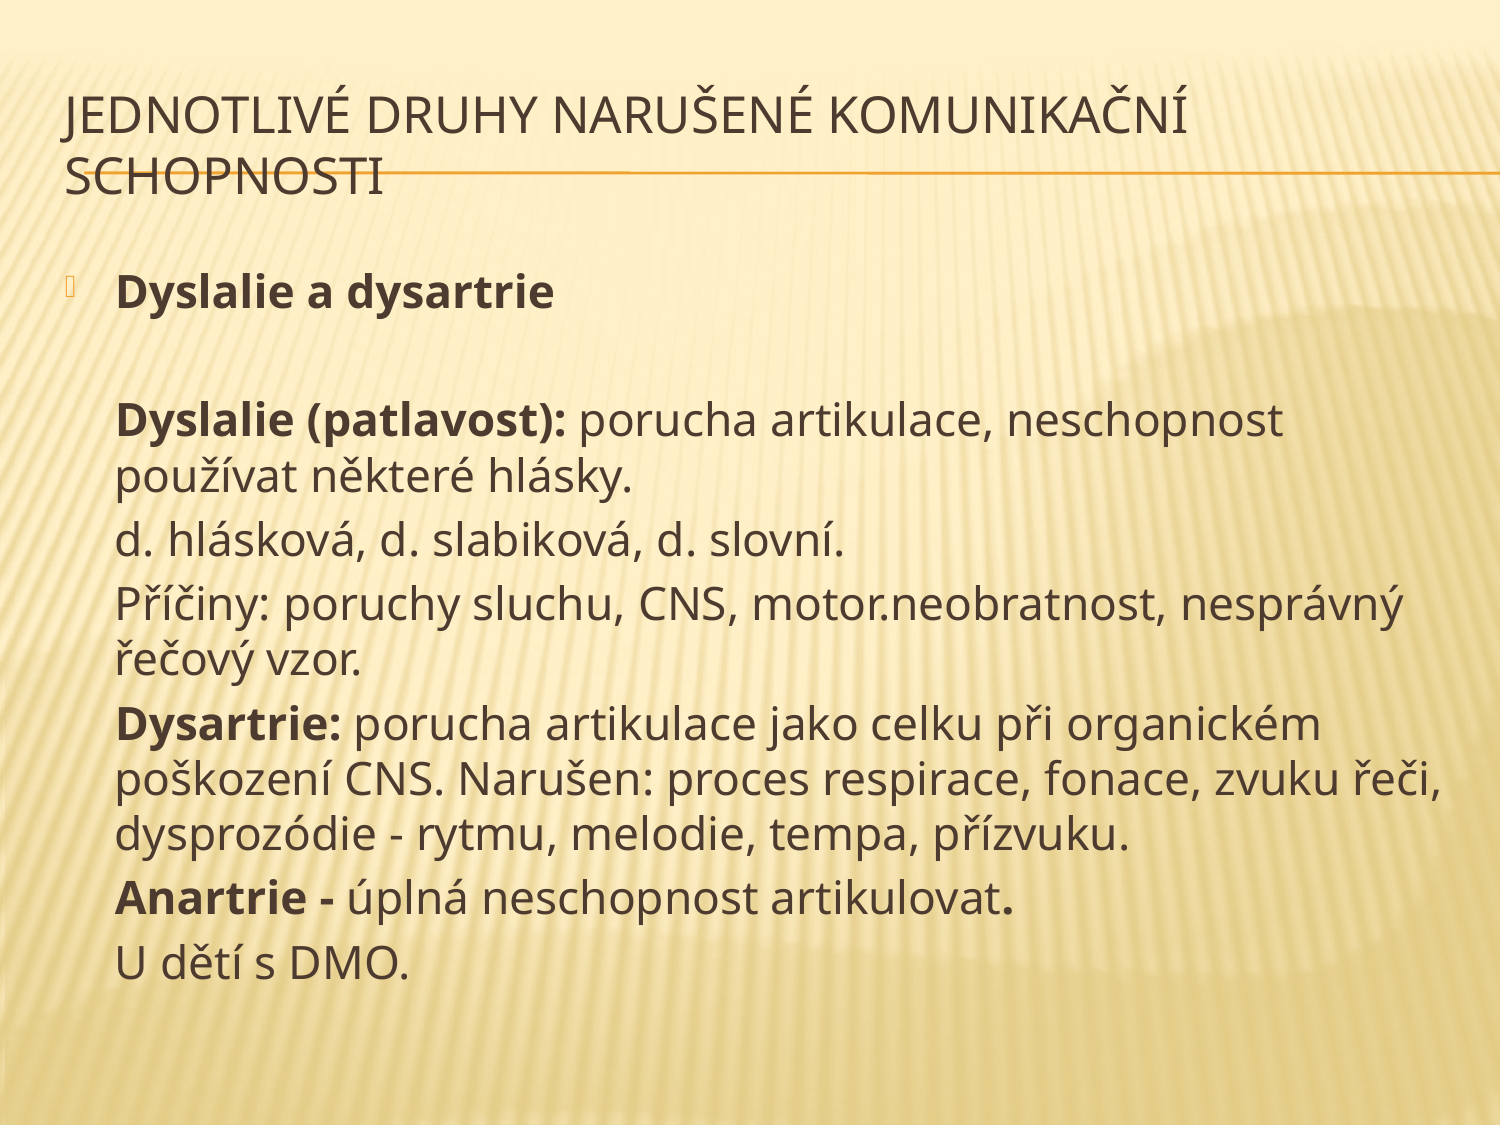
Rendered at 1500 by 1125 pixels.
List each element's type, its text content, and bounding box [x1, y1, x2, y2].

title Jednotlivé druhy narušené komunikační schopnosti [50, 75, 1475, 213]
list Dyslalie a dysartrie Dyslalie (patlavost): porucha artikulace, neschopnost používat některé hlásky. d. hlásková, d. slabiková, d. slovní. Příčiny: poruchy sluchu, CNS, motor.neobratnost, nesprávný řečový vzor. Dysartrie: porucha artikulace jako celku při organickém poškození CNS. Narušen: proces respirace, fonace, zvuku řeči, dysprozódie - rytmu, melodie, tempa, přízvuku. Anartrie - úplná neschopnost artikulovat. U dětí s DMO. [50, 254, 1475, 998]
